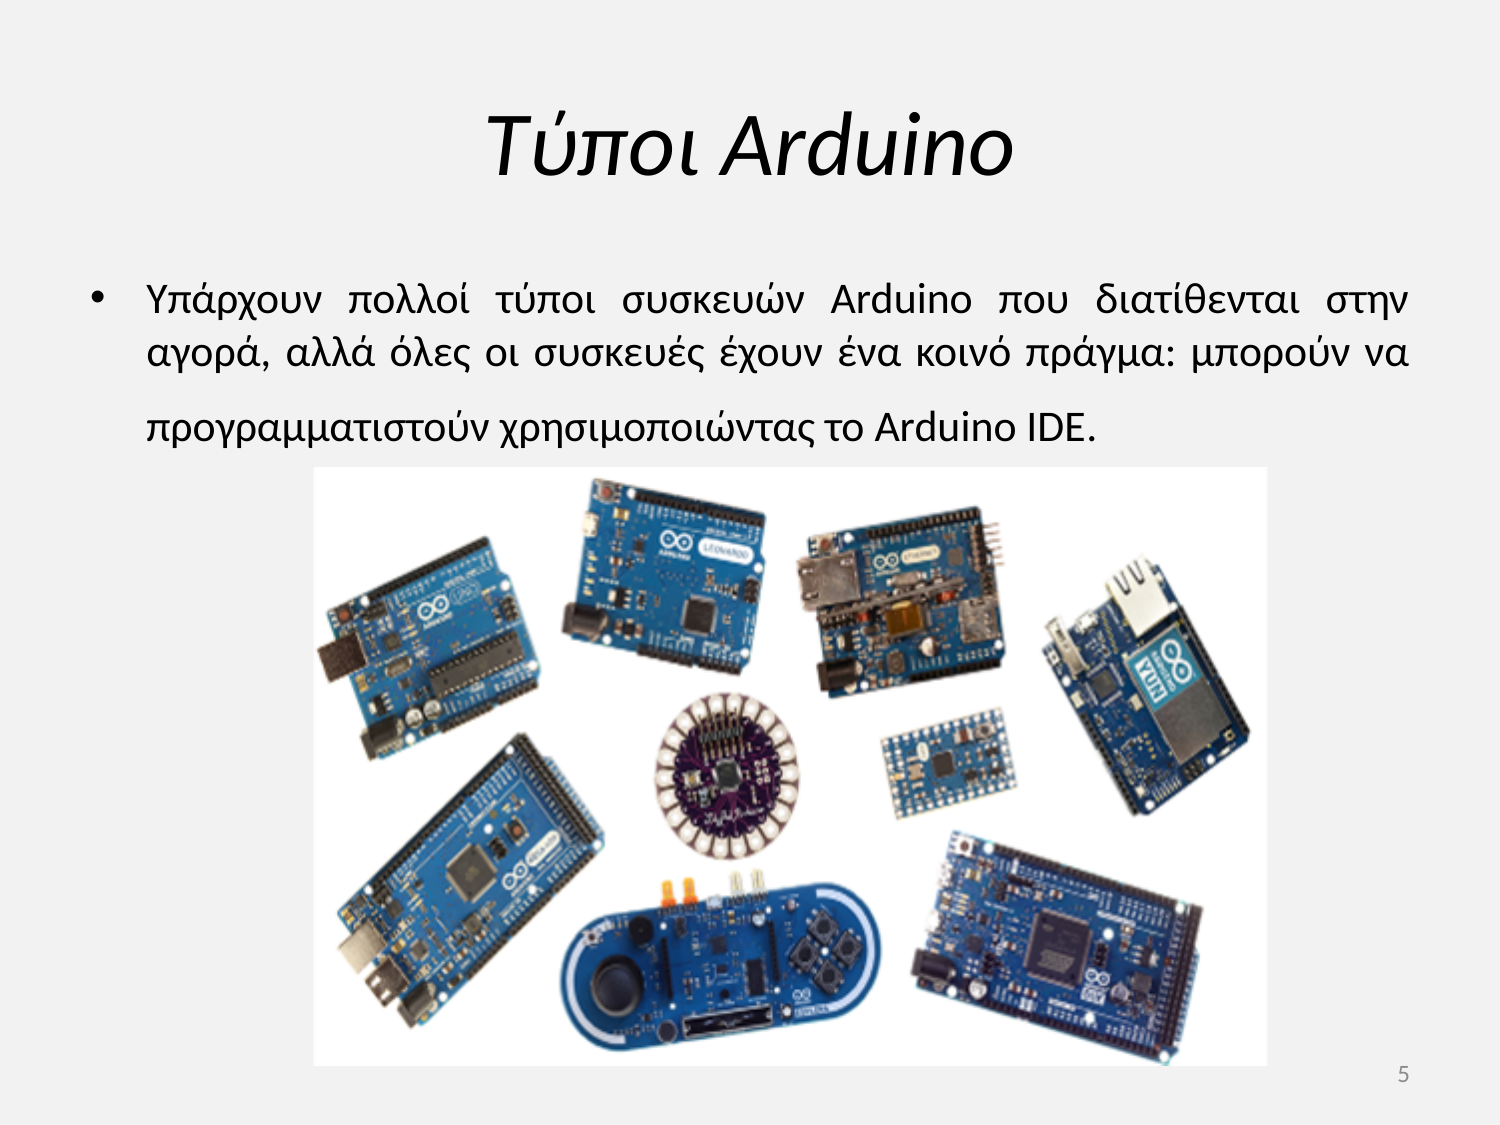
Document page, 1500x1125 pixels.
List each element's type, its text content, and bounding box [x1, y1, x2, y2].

title Τύποι Arduino [75, 45, 1425, 233]
picture [312, 467, 1270, 1067]
slide_number 5 [1074, 1042, 1425, 1103]
list Υπάρχουν πολλοί τύποι συσκευών Arduino που διατίθενται στην αγορά, αλλά όλες οι συσκευές έχουν ένα κοινό πράγμα: μπορούν να προγραμματιστούν χρησιμοποιώντας το Arduino IDE. [75, 262, 1425, 1005]
